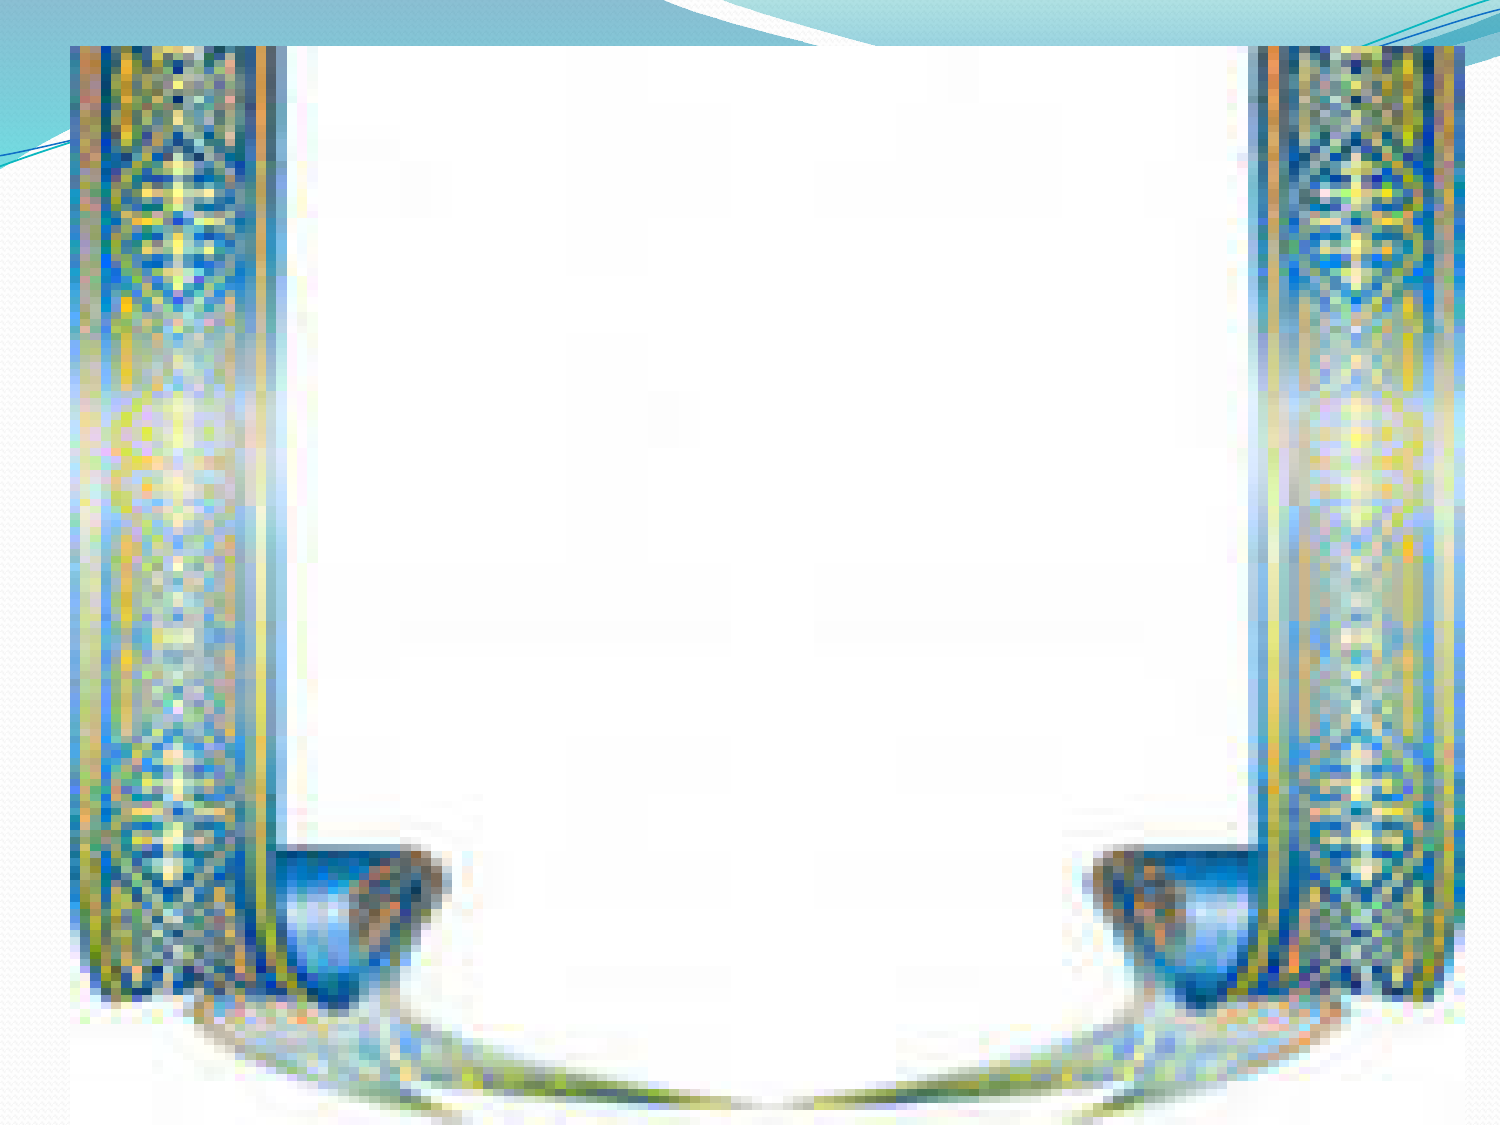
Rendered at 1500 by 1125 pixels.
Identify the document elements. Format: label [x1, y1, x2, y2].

picture [70, 46, 1466, 1125]
